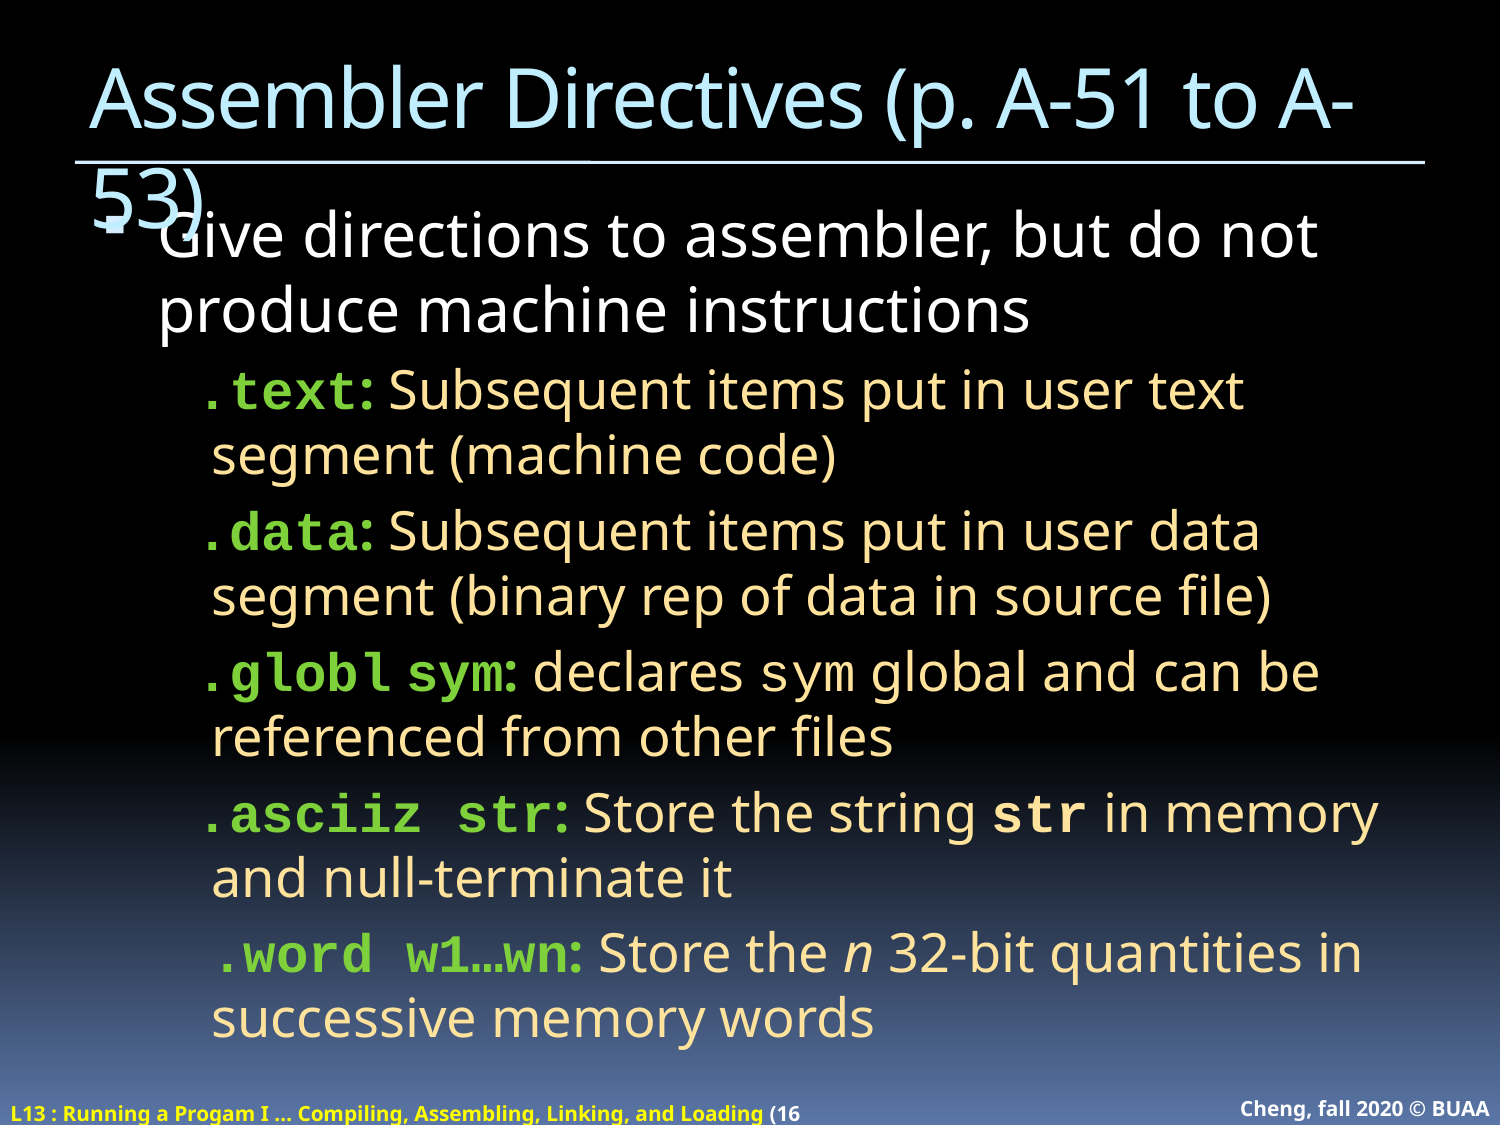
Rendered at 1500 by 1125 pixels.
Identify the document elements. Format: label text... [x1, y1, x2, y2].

list Give directions to assembler, but do not produce machine instructions .text: Subsequent items put in user text segment (machine code) .data: Subsequent items put in user data segment (binary rep of data in source file) .globl sym: declares sym global and can be referenced from other files .asciiz str: Store the string str in memory and null-terminate it .word w1…wn: Store the n 32-bit quantities in successive memory words [74, 187, 1426, 1053]
title Assembler Directives (p. A-51 to A-53) [75, 37, 1425, 163]
